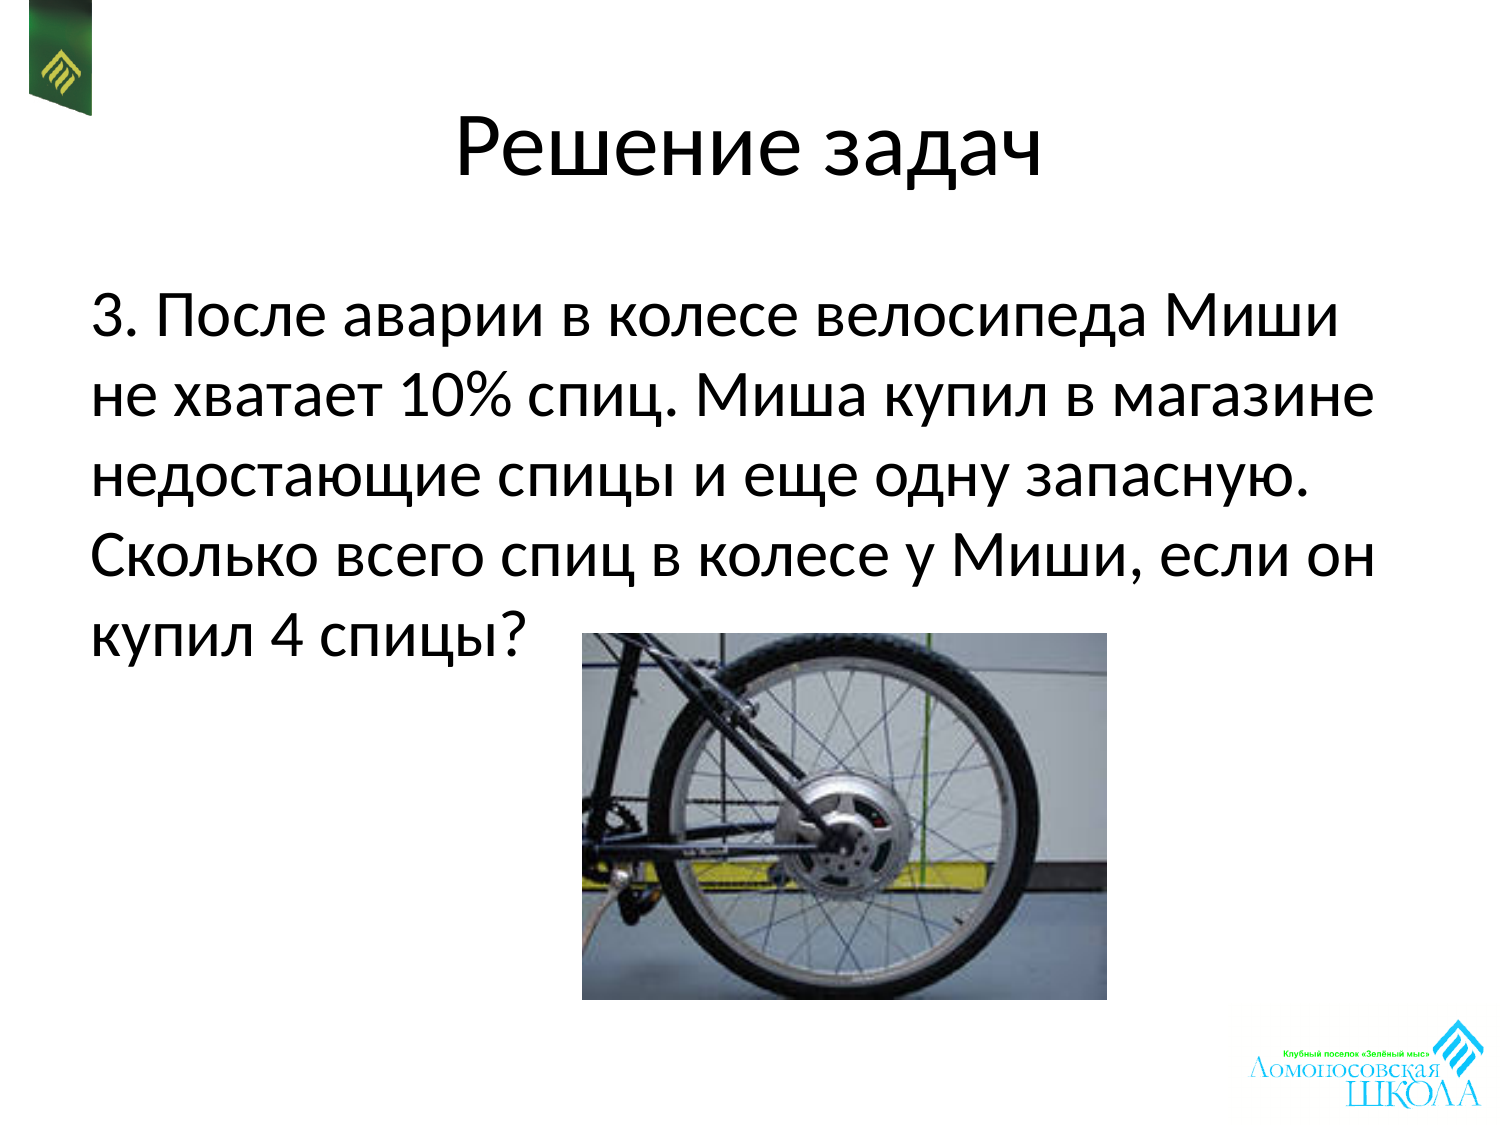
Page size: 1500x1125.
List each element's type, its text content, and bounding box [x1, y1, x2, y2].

picture [1228, 1003, 1500, 1125]
title Решение задач [75, 45, 1425, 233]
list 3. После аварии в колесе велосипеда Миши не хватает 10% спиц. Миша купил в магазине недостающие спицы и еще одну запасную. Сколько всего спиц в колесе у Миши, если он купил 4 спицы? [75, 262, 1425, 1005]
picture [29, 0, 92, 119]
picture [581, 633, 1108, 1000]
